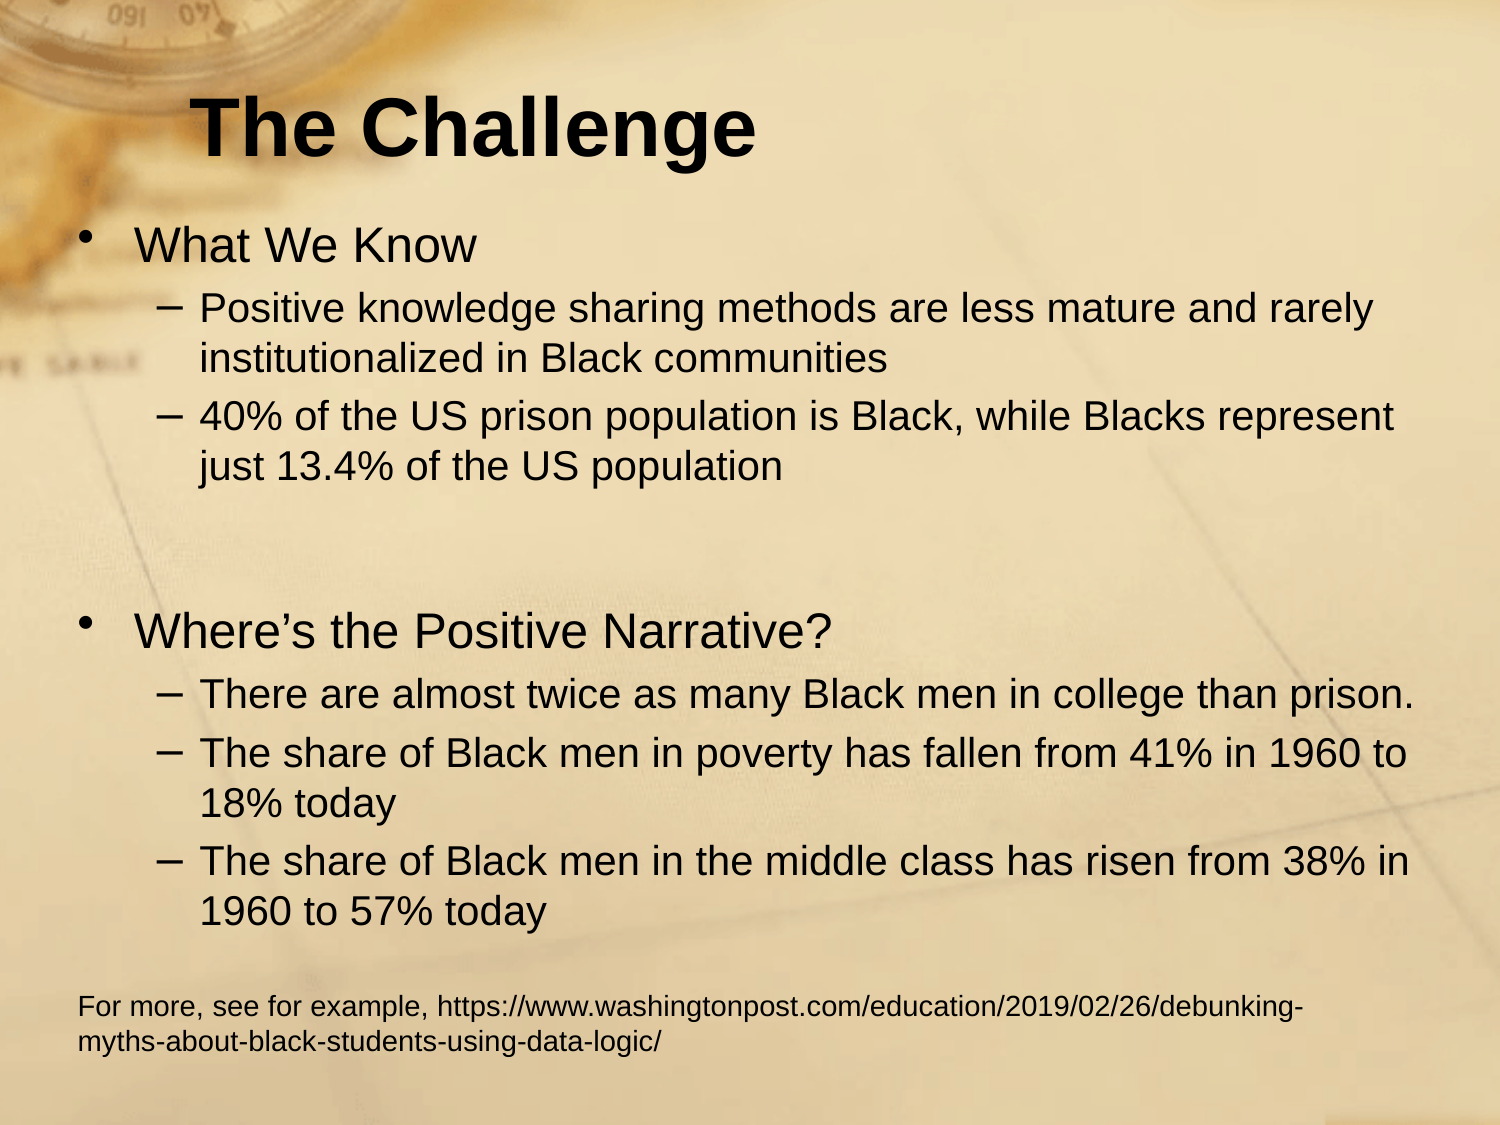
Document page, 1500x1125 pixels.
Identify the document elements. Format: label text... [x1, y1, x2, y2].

picture [0, 0, 1500, 1125]
list What We Know Positive knowledge sharing methods are less mature and rarely institutionalized in Black communities 40% of the US prison population is Black, while Blacks represent just 13.4% of the US population Where’s the Positive Narrative? There are almost twice as many Black men in college than prison. The share of Black men in poverty has fallen from 41% in 1960 to 18% today The share of Black men in the middle class has risen from 38% in 1960 to 57% today [62, 204, 1438, 970]
text_box For more, see for example, https://www.washingtonpost.com/education/2019/02/26/debunking-myths-about-black-students-using-data-logic/ [62, 980, 1405, 1066]
title The Challenge [174, 0, 1463, 181]
